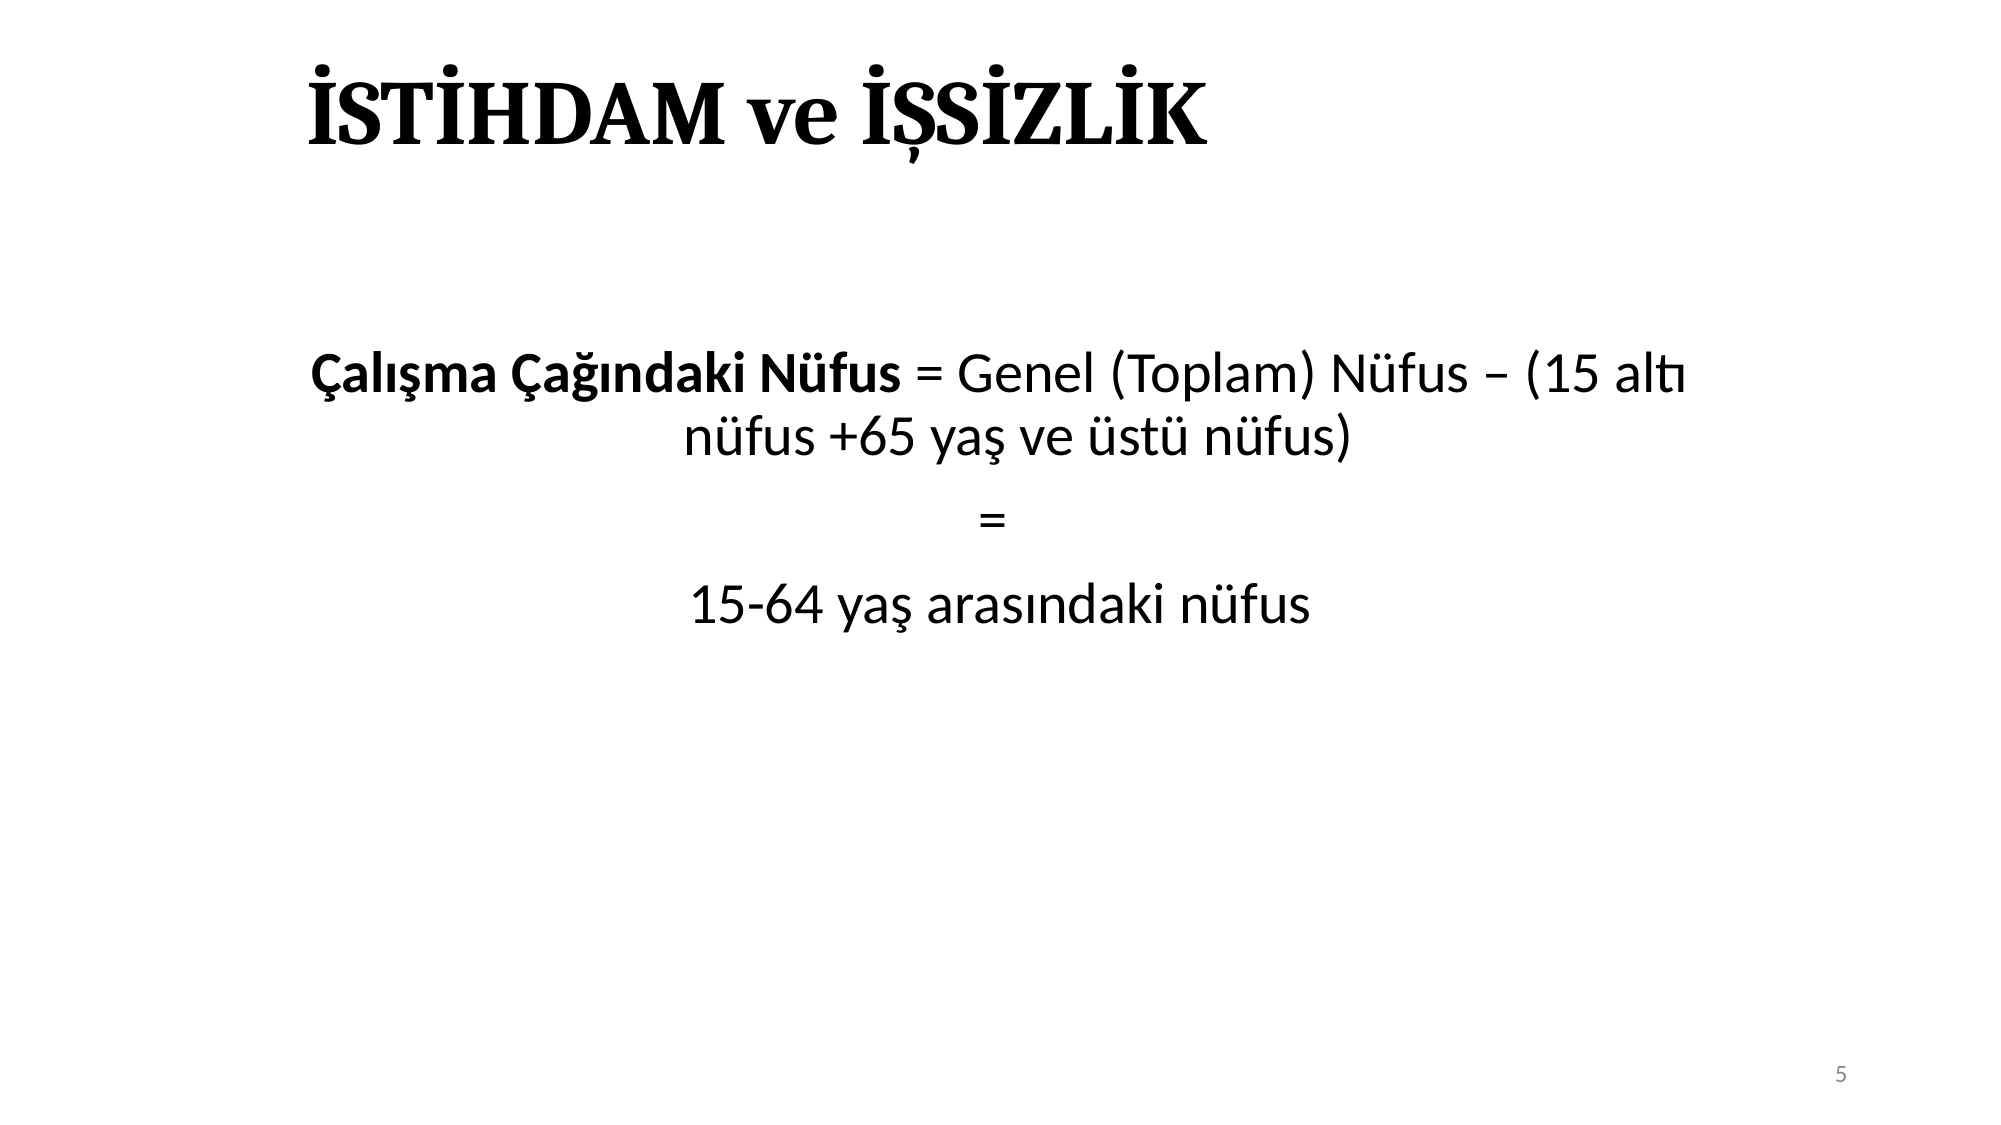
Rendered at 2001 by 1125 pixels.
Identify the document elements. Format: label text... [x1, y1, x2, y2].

slide_number 5 [1412, 1042, 1863, 1103]
list Çalışma Çağındaki Nüfus = Genel (Toplam) Nüfus – (15 altı nüfus +65 yaş ve üstü nüfus) = 15-64 yaş arasındaki nüfus [291, 160, 1709, 1071]
title İSTİHDAM ve İŞSİZLİK [291, 45, 1709, 160]
